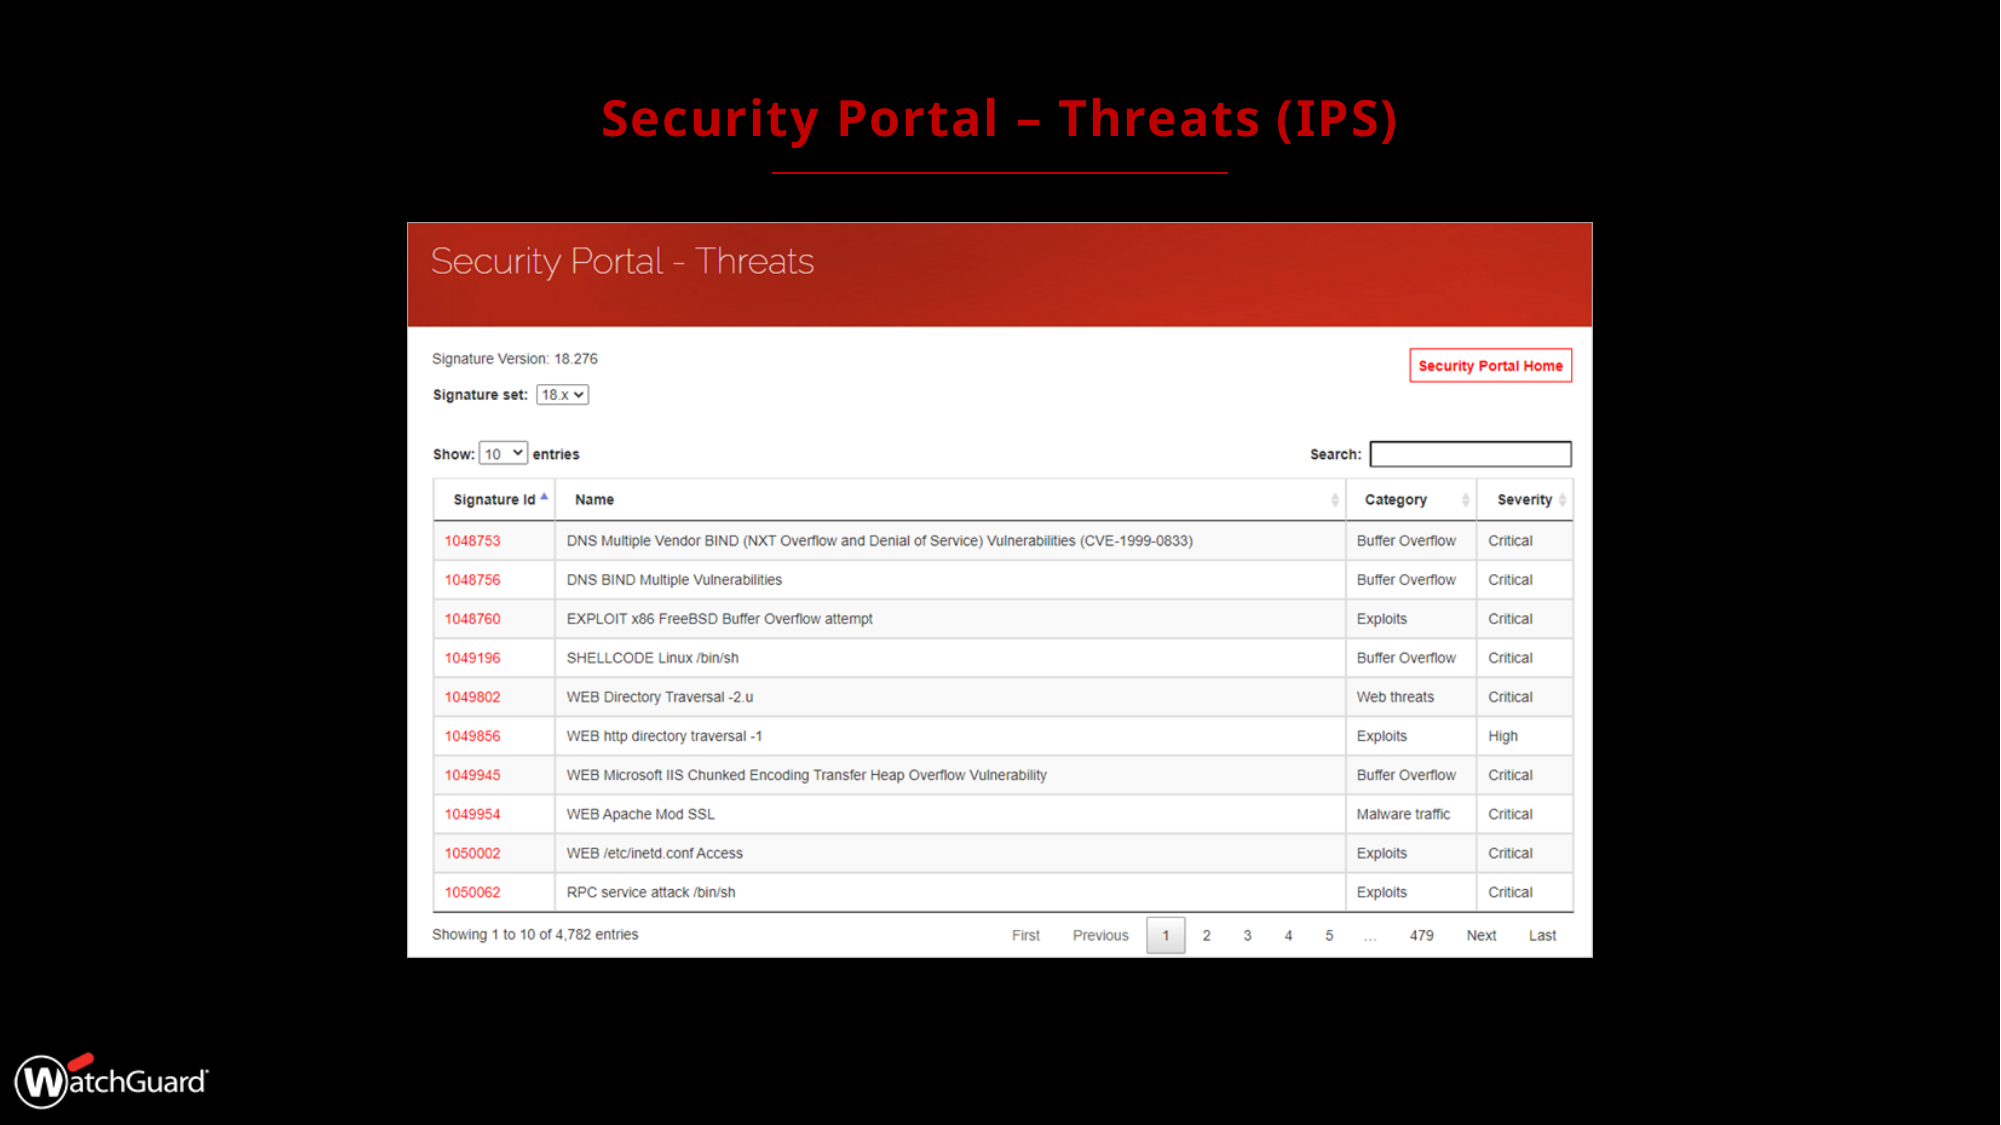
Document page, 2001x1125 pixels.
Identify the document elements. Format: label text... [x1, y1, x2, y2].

picture [407, 222, 1593, 959]
picture [5, 1043, 216, 1119]
title Security Portal – Threats (IPS) [347, 78, 1653, 154]
